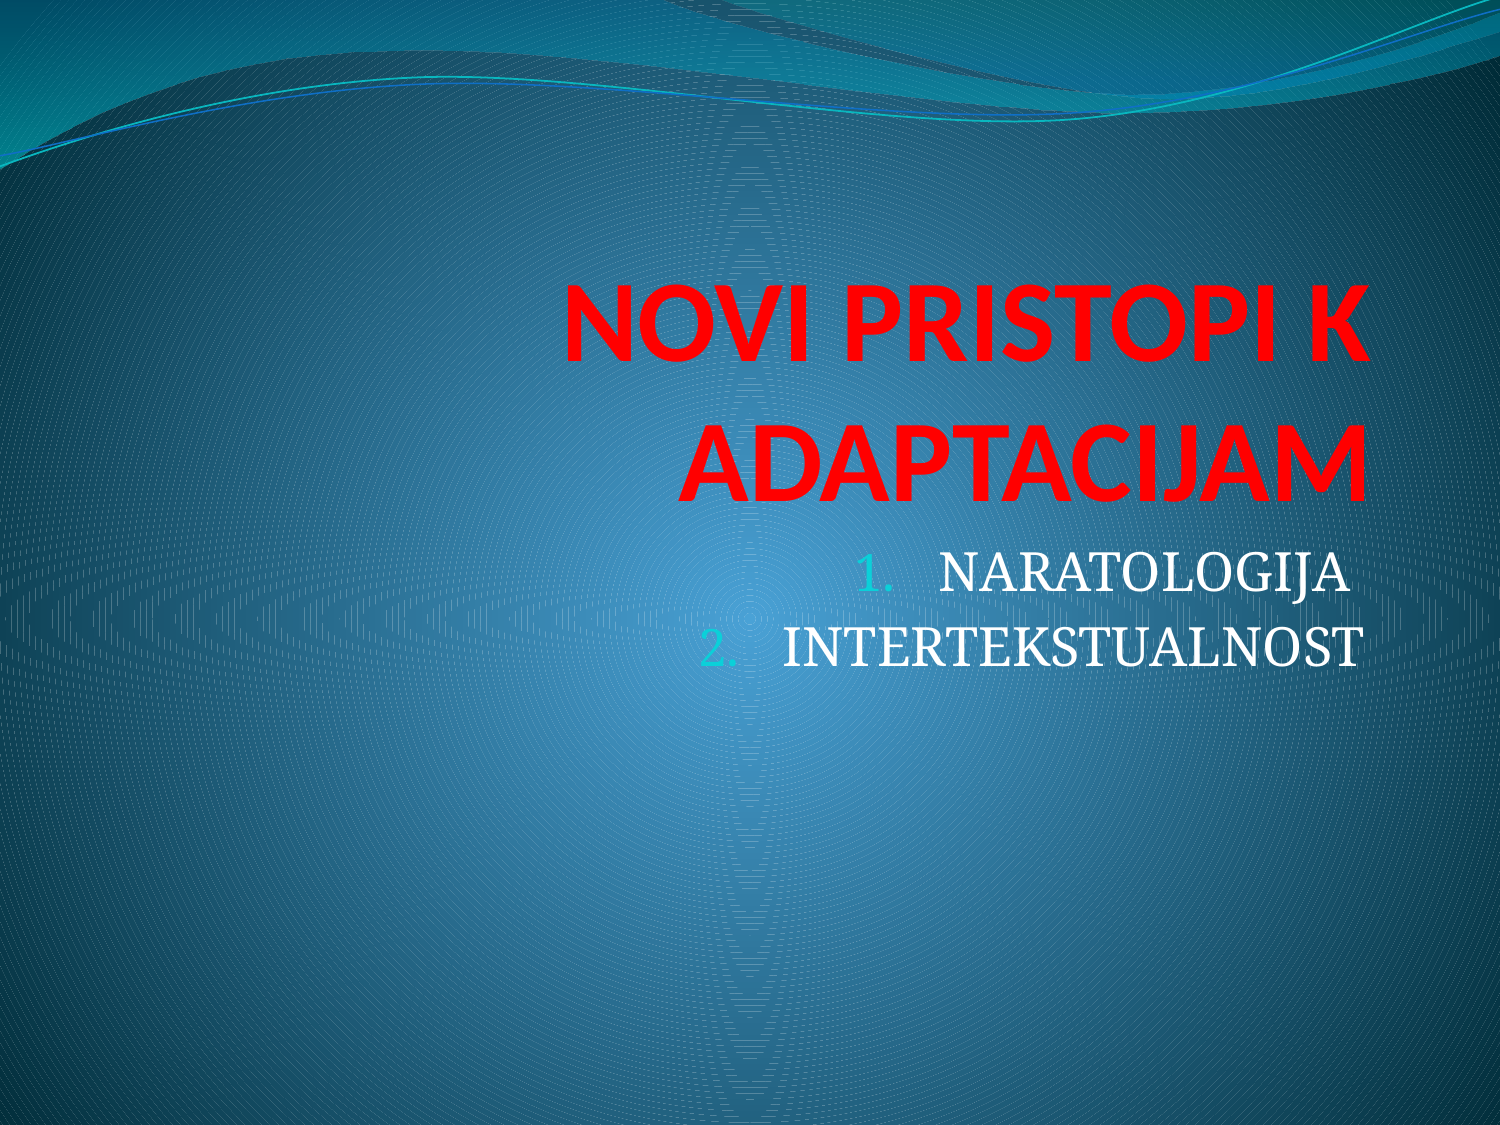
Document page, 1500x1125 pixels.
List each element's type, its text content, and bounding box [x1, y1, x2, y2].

subtitle NARATOLOGIJA INTERTEKSTUALNOST [87, 529, 1376, 818]
title NOVI PRISTOPI K ADAPTACIJAM [87, 224, 1376, 525]
